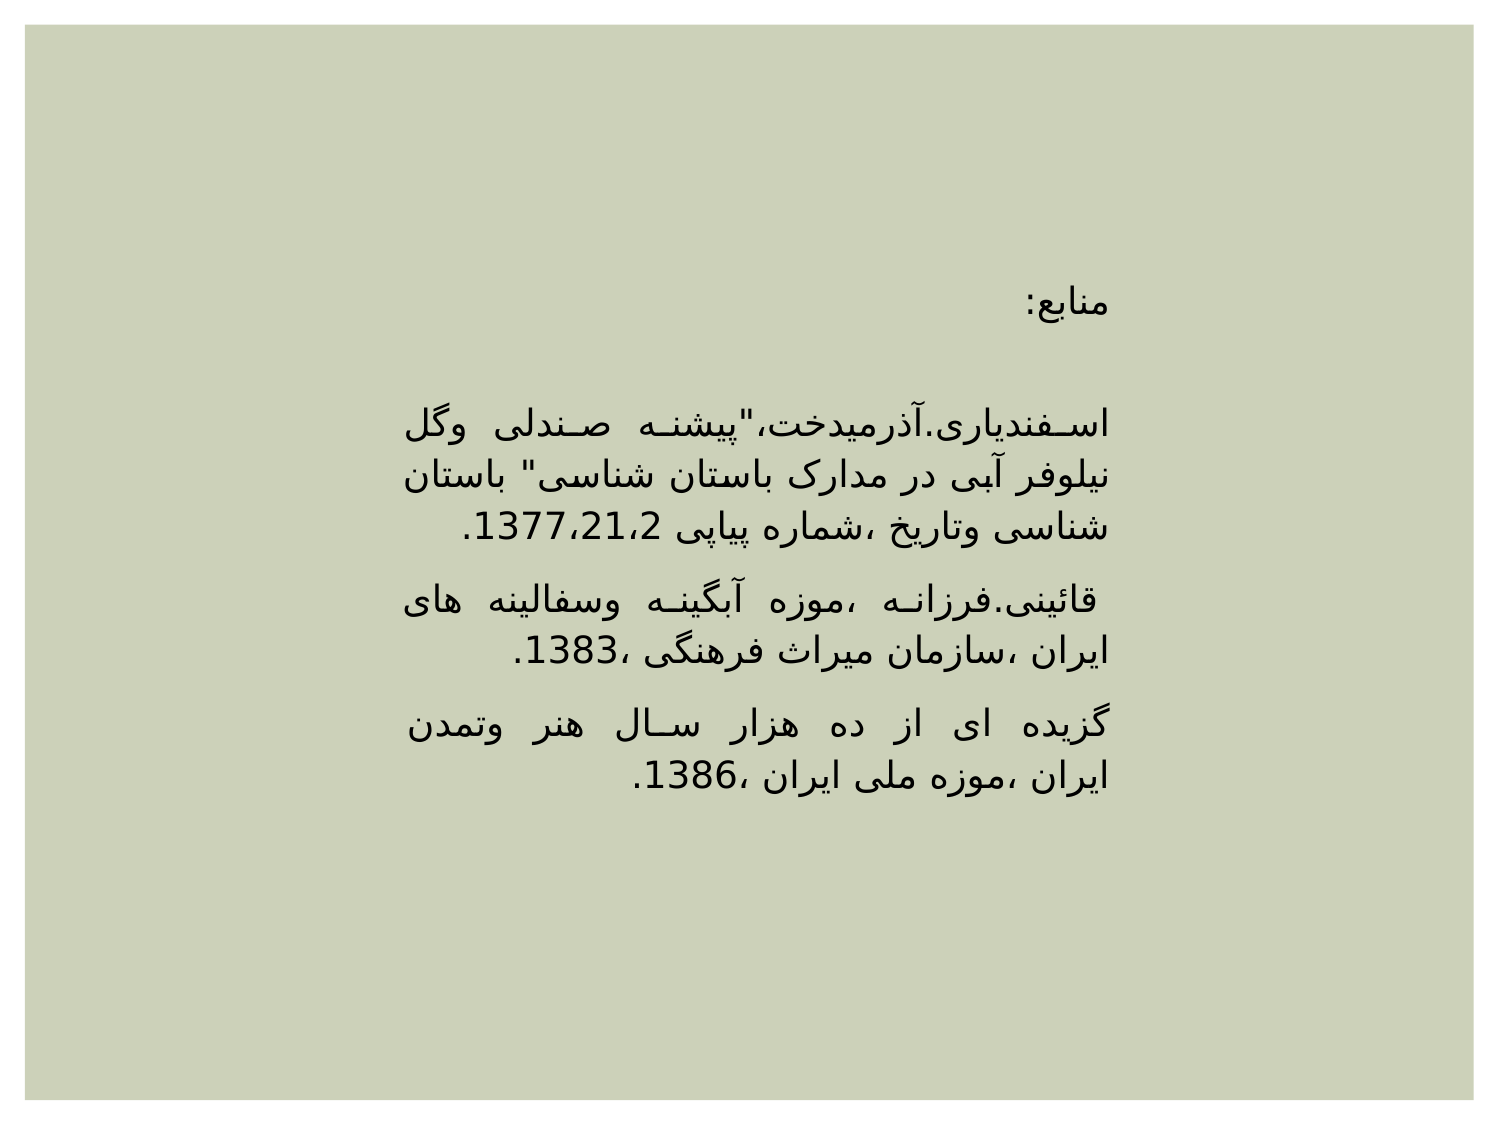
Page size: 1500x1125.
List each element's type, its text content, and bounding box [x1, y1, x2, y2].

text_box منابع: اسفندیاری.آذرمیدخت،"پیشنه صندلی وگل نیلوفر آبی در مدارک باستان شناسی" باستان شناسی وتاریخ ،شماره پیاپی 1377،21،2. قائینی.فرزانه ،موزه آبگینه وسفالینه های ایران ،سازمان میراث فرهنگی ،1383. گزیده ای از ده هزار سال هنر وتمدن ایران ،موزه ملی ایران ،1386. [374, 262, 1125, 803]
